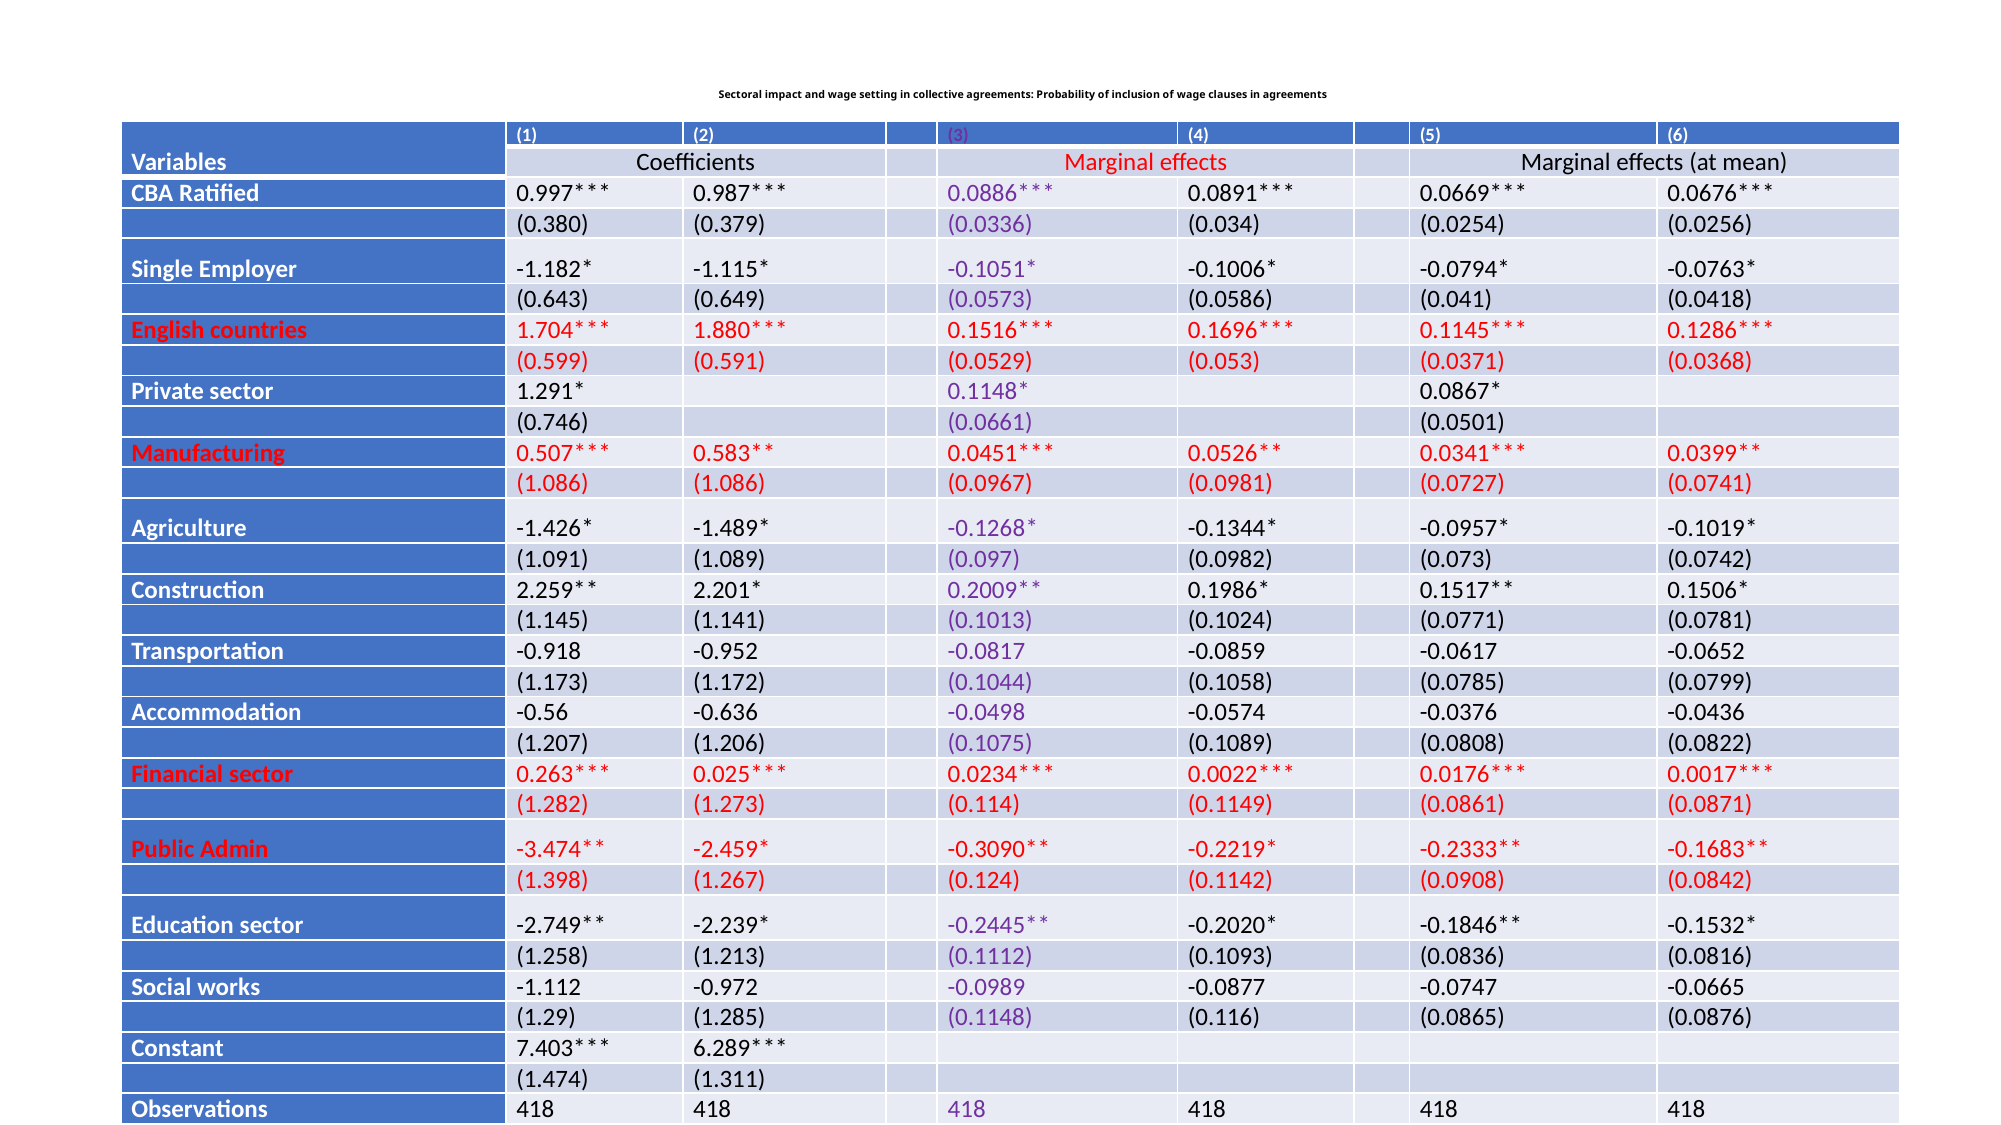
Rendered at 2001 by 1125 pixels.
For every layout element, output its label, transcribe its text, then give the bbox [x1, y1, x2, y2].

table_cell [122, 346, 505, 375]
table_cell [887, 239, 936, 283]
table_cell 0.0399** [1658, 438, 1899, 466]
table_cell -2.459* [684, 820, 885, 863]
table_cell (0.1075) [938, 728, 1177, 757]
table_cell (1.206) [684, 728, 885, 757]
table_cell [887, 1064, 936, 1092]
table_cell [1355, 1033, 1409, 1062]
table_cell [1355, 667, 1409, 696]
table_cell (1.141) [684, 605, 885, 634]
table_cell English countries [122, 315, 505, 344]
table_cell -0.0957* [1410, 499, 1656, 542]
table_cell (0.097) [938, 544, 1177, 573]
table_cell -0.0376 [1410, 697, 1656, 726]
table_cell [1355, 789, 1409, 818]
table_cell -0.972 [684, 972, 885, 1000]
table_cell (1.398) [507, 865, 682, 894]
table_cell -0.0989 [938, 972, 1177, 1000]
table_cell [887, 1033, 936, 1062]
table_cell [887, 315, 936, 344]
table_cell CBA Ratified [122, 180, 505, 207]
table_cell (0.034) [1178, 209, 1353, 237]
table_cell -0.0859 [1178, 636, 1353, 665]
table_cell [1178, 1033, 1353, 1062]
table_cell -1.182* [507, 239, 682, 283]
table_cell (1.089) [684, 544, 885, 573]
table_cell [887, 759, 936, 787]
table_cell (1.091) [507, 544, 682, 573]
table_cell -3.474** [507, 820, 682, 863]
table_cell (0.0799) [1658, 667, 1899, 696]
table_cell [1355, 438, 1409, 466]
table_cell -2.749** [507, 896, 682, 939]
table_cell 0.0526** [1178, 438, 1353, 466]
table_cell [1355, 346, 1409, 375]
table_cell -0.0747 [1410, 972, 1656, 1000]
table_cell -0.1846** [1410, 896, 1656, 939]
table_cell (0.114) [938, 789, 1177, 818]
table_cell (0.0842) [1658, 865, 1899, 894]
table_cell [1355, 605, 1409, 634]
table_cell [1355, 728, 1409, 757]
table_cell [1355, 315, 1409, 344]
table_cell (0.1093) [1178, 941, 1353, 970]
table_cell [887, 575, 936, 604]
table_cell -0.1051* [938, 239, 1177, 283]
table_cell (0.1112) [938, 941, 1177, 970]
table_cell Observations [122, 1094, 505, 1123]
table_cell [122, 544, 505, 573]
table_cell 0.997*** [507, 178, 682, 207]
table_cell [122, 407, 505, 436]
table_cell (0.0865) [1410, 1002, 1656, 1031]
table_cell (0.124) [938, 865, 1177, 894]
table_cell (0.116) [1178, 1002, 1353, 1031]
table_cell [684, 407, 885, 436]
table_cell [1355, 209, 1409, 237]
table_cell [1355, 865, 1409, 894]
table_cell (0.0336) [938, 209, 1177, 237]
table_cell (0.0254) [1410, 209, 1656, 237]
table_cell (0.1024) [1178, 605, 1353, 634]
table_cell 0.987*** [684, 178, 885, 207]
table_cell [887, 941, 936, 970]
table_cell -0.0436 [1658, 697, 1899, 726]
table_header (1) [507, 122, 682, 144]
table_cell (0.0981) [1178, 468, 1353, 497]
table_cell -0.0574 [1178, 697, 1353, 726]
table_cell Agriculture [122, 499, 505, 542]
table_cell (0.379) [684, 209, 885, 237]
table_cell -0.0498 [938, 697, 1177, 726]
table_cell [938, 1033, 1177, 1062]
table_cell Marginal effects [938, 149, 1353, 176]
table_cell (1.474) [507, 1064, 682, 1092]
table_cell 0.1517** [1410, 575, 1656, 604]
table_cell Private sector [122, 376, 505, 405]
table_cell (0.0771) [1410, 605, 1656, 634]
table_cell 0.0867* [1410, 376, 1656, 405]
table_cell [1178, 1064, 1353, 1092]
table_header [1355, 122, 1409, 144]
table_cell [1355, 178, 1409, 207]
table_cell (0.0727) [1410, 468, 1656, 497]
table_cell [887, 820, 936, 863]
table_cell [887, 865, 936, 894]
table_cell 0.263*** [507, 759, 682, 787]
table_cell (0.073) [1410, 544, 1656, 573]
table_cell -2.239* [684, 896, 885, 939]
table_cell 418 [1410, 1094, 1656, 1123]
table_cell 0.1145*** [1410, 315, 1656, 344]
table_cell [887, 1002, 936, 1031]
table_cell (0.0808) [1410, 728, 1656, 757]
table_cell (1.267) [684, 865, 885, 894]
table_cell (0.0368) [1658, 346, 1899, 375]
table_cell [1178, 376, 1353, 405]
table_cell -0.0665 [1658, 972, 1899, 1000]
table_cell 0.0886*** [938, 178, 1177, 207]
table_cell [122, 605, 505, 634]
table_cell (0.1148) [938, 1002, 1177, 1031]
table_cell (0.053) [1178, 346, 1353, 375]
table_cell (0.649) [684, 284, 885, 313]
table_cell [122, 1002, 505, 1031]
table_cell [1355, 636, 1409, 665]
table_cell (0.0742) [1658, 544, 1899, 573]
table_cell [122, 209, 505, 237]
table_cell (0.0573) [938, 284, 1177, 313]
table_cell [122, 284, 505, 313]
table_cell [887, 407, 936, 436]
table_cell 2.259** [507, 575, 682, 604]
table_cell [1355, 149, 1409, 176]
table_cell -0.1683** [1658, 820, 1899, 863]
table_cell (1.145) [507, 605, 682, 634]
table_cell Public Admin [122, 820, 505, 863]
table_cell [684, 376, 885, 405]
table_cell [1355, 697, 1409, 726]
table_cell 1.704*** [507, 315, 682, 344]
table_cell [1178, 407, 1353, 436]
table_cell -0.2219* [1178, 820, 1353, 863]
table_cell (0.599) [507, 346, 682, 375]
table_cell (0.0871) [1658, 789, 1899, 818]
table_cell -0.1344* [1178, 499, 1353, 542]
table_cell 0.1696*** [1178, 315, 1353, 344]
table_cell 0.0676*** [1658, 178, 1899, 207]
table_cell [1355, 941, 1409, 970]
table_cell -1.112 [507, 972, 682, 1000]
table_cell (0.0876) [1658, 1002, 1899, 1031]
table_cell -0.2020* [1178, 896, 1353, 939]
table_cell (1.086) [684, 468, 885, 497]
table_cell [887, 178, 936, 207]
table_cell (0.0529) [938, 346, 1177, 375]
table_cell (0.0418) [1658, 284, 1899, 313]
table_cell Construction [122, 575, 505, 604]
table_cell (0.591) [684, 346, 885, 375]
table_cell (0.0836) [1410, 941, 1656, 970]
table_cell -0.2333** [1410, 820, 1656, 863]
table_cell [1355, 896, 1409, 939]
table_cell [122, 667, 505, 696]
table_cell (0.1013) [938, 605, 1177, 634]
table_cell (0.0822) [1658, 728, 1899, 757]
table_cell (0.0661) [938, 407, 1177, 436]
table_cell [887, 499, 936, 542]
table_cell 2.201* [684, 575, 885, 604]
table_cell 0.025*** [684, 759, 885, 787]
table_cell 418 [1658, 1094, 1899, 1123]
table_cell -0.952 [684, 636, 885, 665]
table_cell [1658, 1033, 1899, 1062]
table_cell [887, 605, 936, 634]
table_cell [887, 544, 936, 573]
table_cell (1.29) [507, 1002, 682, 1031]
table_cell (0.0908) [1410, 865, 1656, 894]
table_cell (0.0741) [1658, 468, 1899, 497]
table_cell 0.1148* [938, 376, 1177, 405]
table_cell 0.0341*** [1410, 438, 1656, 466]
table_cell -0.2445** [938, 896, 1177, 939]
table_cell Financial sector [122, 759, 505, 787]
table_cell Constant [122, 1033, 505, 1062]
table_cell [1355, 544, 1409, 573]
table_cell 7.403*** [507, 1033, 682, 1062]
table_cell (0.0816) [1658, 941, 1899, 970]
table_cell Accommodation [122, 697, 505, 726]
table_cell [1355, 239, 1409, 283]
table_cell [887, 346, 936, 375]
table_cell (1.258) [507, 941, 682, 970]
table_cell Social works [122, 972, 505, 1000]
table_cell [122, 728, 505, 757]
table_cell [1355, 1094, 1409, 1123]
table_cell [887, 697, 936, 726]
table_cell (0.643) [507, 284, 682, 313]
table_cell [1658, 407, 1899, 436]
title Sectoral impact and wage setting in collective agreements: Probability of inclusion of wage clauses in agreements [160, 81, 1886, 120]
table_cell -0.1532* [1658, 896, 1899, 939]
table_header (5) [1410, 122, 1656, 144]
table_cell 418 [684, 1094, 885, 1123]
table_cell (1.282) [507, 789, 682, 818]
table_cell [938, 1064, 1177, 1092]
table_cell [1355, 820, 1409, 863]
table_cell [122, 1064, 505, 1092]
table_cell [122, 941, 505, 970]
table_cell -1.489* [684, 499, 885, 542]
table_cell [122, 789, 505, 818]
table_cell Education sector [122, 896, 505, 939]
table_cell (0.746) [507, 407, 682, 436]
table_cell [1355, 468, 1409, 497]
table_cell -0.636 [684, 697, 885, 726]
table_cell [887, 667, 936, 696]
table_cell (0.0371) [1410, 346, 1656, 375]
table_cell 0.0017*** [1658, 759, 1899, 787]
table_cell Marginal effects (at mean) [1410, 149, 1899, 176]
table_cell [1355, 1002, 1409, 1031]
table_cell 0.1986* [1178, 575, 1353, 604]
table_cell [1658, 376, 1899, 405]
table_cell Coefficients [507, 149, 885, 176]
table_cell 0.0234*** [938, 759, 1177, 787]
table_cell 0.1516*** [938, 315, 1177, 344]
table_cell (0.0982) [1178, 544, 1353, 573]
table_cell -0.0794* [1410, 239, 1656, 283]
table_cell [887, 789, 936, 818]
table_cell [887, 376, 936, 405]
table_cell [1355, 407, 1409, 436]
table_cell 418 [938, 1094, 1177, 1123]
table_cell (1.273) [684, 789, 885, 818]
table_cell (0.380) [507, 209, 682, 237]
table_cell Manufacturing [122, 438, 505, 466]
table_cell (0.1044) [938, 667, 1177, 696]
table_cell (0.1142) [1178, 865, 1353, 894]
table_cell [1410, 1033, 1656, 1062]
table_cell [887, 1094, 936, 1123]
table_cell -0.56 [507, 697, 682, 726]
table_cell (1.213) [684, 941, 885, 970]
table_cell [887, 438, 936, 466]
table_header (6) [1658, 122, 1899, 144]
table_cell [1355, 376, 1409, 405]
table_cell [887, 149, 936, 176]
table_cell (0.1058) [1178, 667, 1353, 696]
table_cell [1355, 575, 1409, 604]
table_cell 0.2009** [938, 575, 1177, 604]
table_cell [1355, 759, 1409, 787]
table_cell (1.311) [684, 1064, 885, 1092]
table_cell 0.0176*** [1410, 759, 1656, 787]
table_cell (1.086) [507, 468, 682, 497]
table_cell [887, 636, 936, 665]
table_cell [887, 728, 936, 757]
table_cell -0.918 [507, 636, 682, 665]
table_cell [1355, 1064, 1409, 1092]
table_cell 418 [1178, 1094, 1353, 1123]
table_cell [1355, 972, 1409, 1000]
table_cell -0.0817 [938, 636, 1177, 665]
table_cell -0.1019* [1658, 499, 1899, 542]
table_cell 0.0669*** [1410, 178, 1656, 207]
table_cell (1.207) [507, 728, 682, 757]
table_cell 0.1286*** [1658, 315, 1899, 344]
table_cell 1.880*** [684, 315, 885, 344]
table_cell (0.0967) [938, 468, 1177, 497]
table_cell [1355, 284, 1409, 313]
table_cell [887, 209, 936, 237]
table_header (2) [684, 122, 885, 144]
table_cell (0.0785) [1410, 667, 1656, 696]
table_header (4) [1178, 122, 1353, 144]
table_cell 0.0891*** [1178, 178, 1353, 207]
table_cell 1.291* [507, 376, 682, 405]
table_cell [887, 468, 936, 497]
table_cell [887, 284, 936, 313]
table_cell 0.583** [684, 438, 885, 466]
table_header Variables [122, 122, 505, 174]
table_cell (0.0861) [1410, 789, 1656, 818]
table_cell [1658, 1064, 1899, 1092]
table_cell (0.0781) [1658, 605, 1899, 634]
table_cell -0.0617 [1410, 636, 1656, 665]
table_cell (0.0586) [1178, 284, 1353, 313]
table_cell -0.3090** [938, 820, 1177, 863]
table_cell [1410, 1064, 1656, 1092]
table_cell [887, 972, 936, 1000]
table_header (3) [938, 122, 1177, 144]
table_cell -0.0652 [1658, 636, 1899, 665]
table_cell -0.0763* [1658, 239, 1899, 283]
table_cell [122, 865, 505, 894]
table_cell 0.1506* [1658, 575, 1899, 604]
table_cell (0.0501) [1410, 407, 1656, 436]
table_cell (0.1149) [1178, 789, 1353, 818]
table_cell Single Employer [122, 239, 505, 283]
table_cell 418 [507, 1094, 682, 1123]
table_cell [122, 468, 505, 497]
table_cell (1.173) [507, 667, 682, 696]
table_cell (1.285) [684, 1002, 885, 1031]
table_cell 0.0451*** [938, 438, 1177, 466]
table_cell -0.0877 [1178, 972, 1353, 1000]
table_cell 0.507*** [507, 438, 682, 466]
table_cell (0.041) [1410, 284, 1656, 313]
table_cell 0.0022*** [1178, 759, 1353, 787]
table_cell -1.115* [684, 239, 885, 283]
table_header [887, 122, 936, 144]
table_cell 6.289*** [684, 1033, 885, 1062]
table_cell (1.172) [684, 667, 885, 696]
table_cell (0.0256) [1658, 209, 1899, 237]
table_cell -0.1268* [938, 499, 1177, 542]
table_cell [887, 896, 936, 939]
table_cell (0.1089) [1178, 728, 1353, 757]
table_cell [1355, 499, 1409, 542]
table_cell -1.426* [507, 499, 682, 542]
table_cell Transportation [122, 636, 505, 665]
table_cell -0.1006* [1178, 239, 1353, 283]
